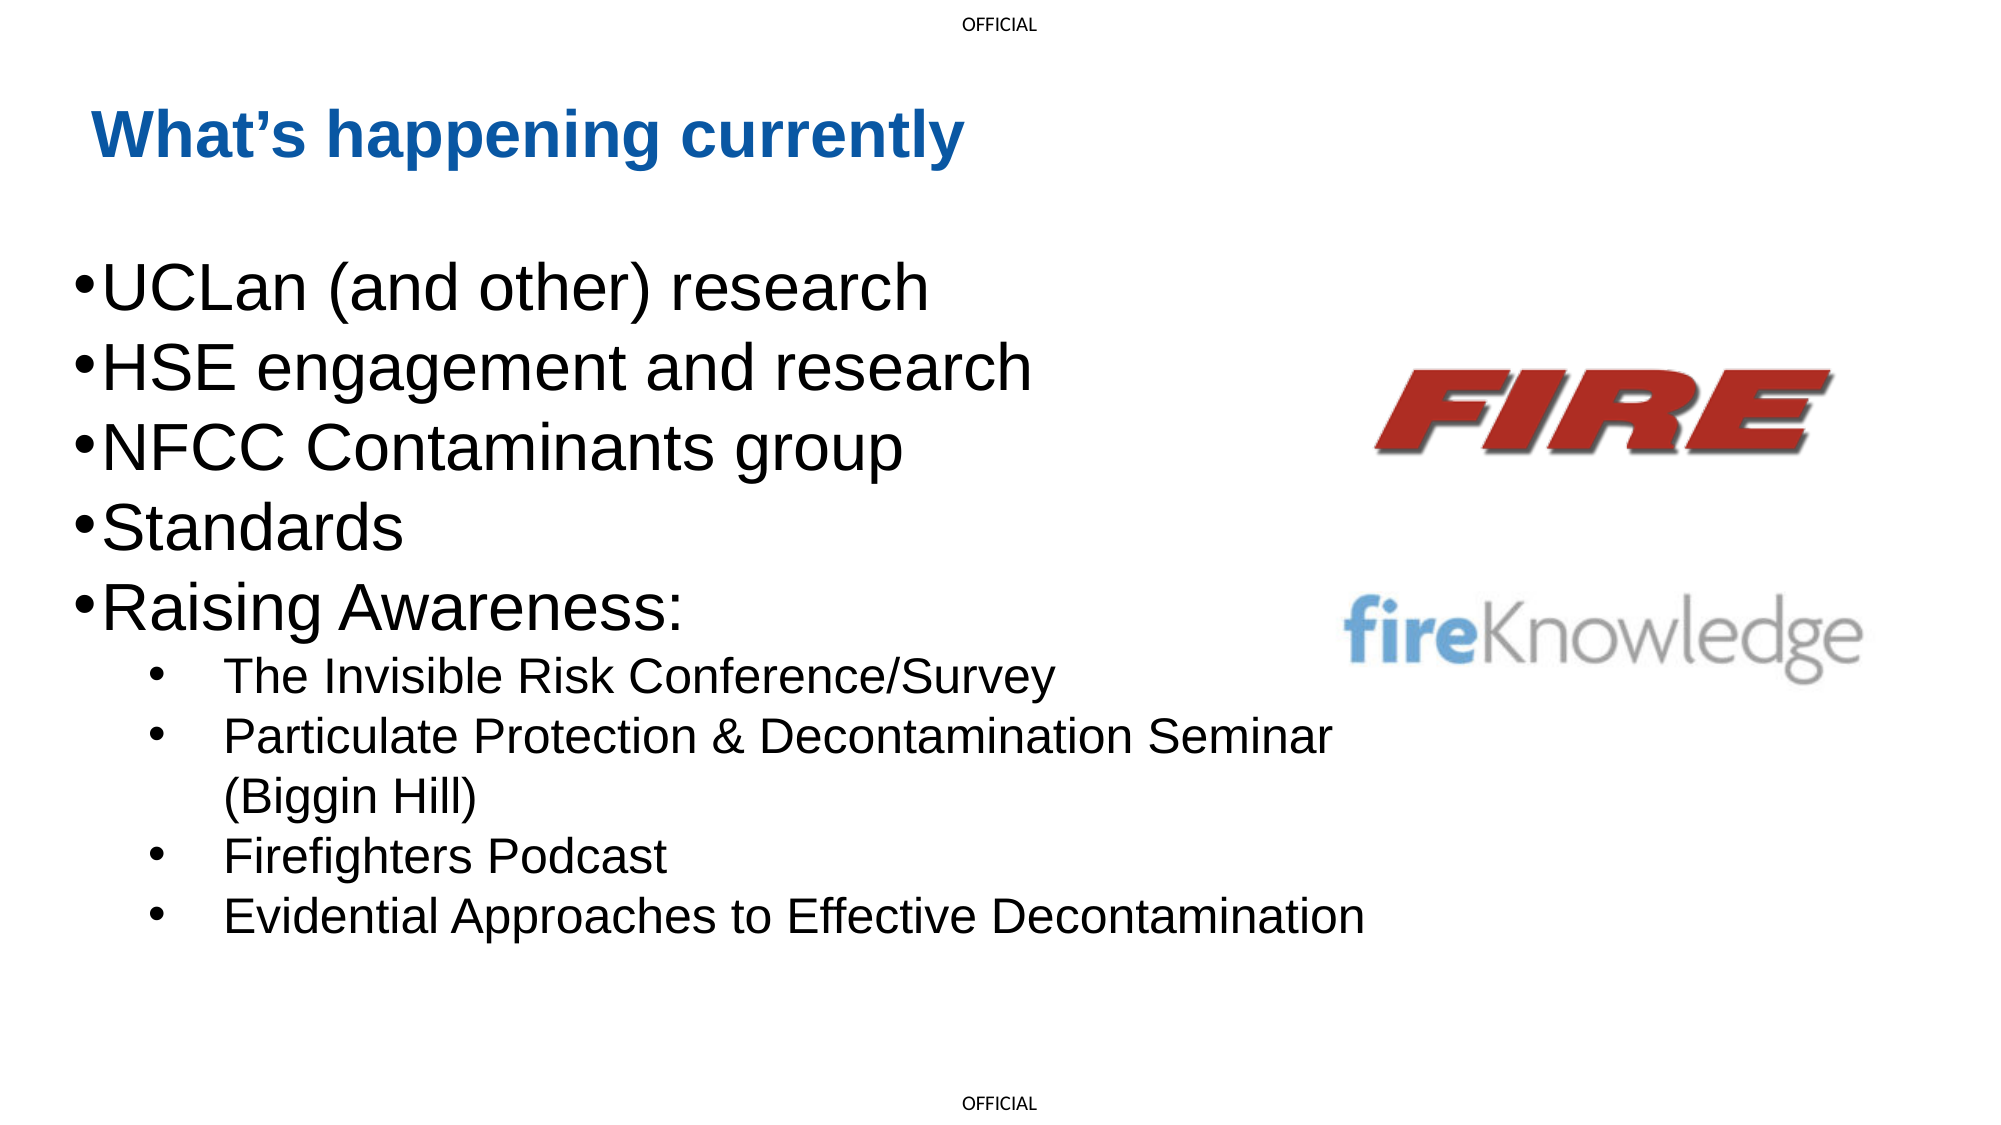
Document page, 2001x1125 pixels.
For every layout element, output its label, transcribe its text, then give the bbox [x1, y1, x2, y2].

text_box What’s happening currently [76, 83, 1036, 179]
picture [1324, 579, 1886, 694]
text_box UCLan (and other) research HSE engagement and research NFCC Contaminants group Standards Raising Awareness: The Invisible Risk Conference/Survey Particulate Protection & Decontamination Seminar (Biggin Hill) Firefighters Podcast Evidential Approaches to Effective Decontamination [58, 236, 1393, 1071]
picture [1370, 367, 1840, 461]
